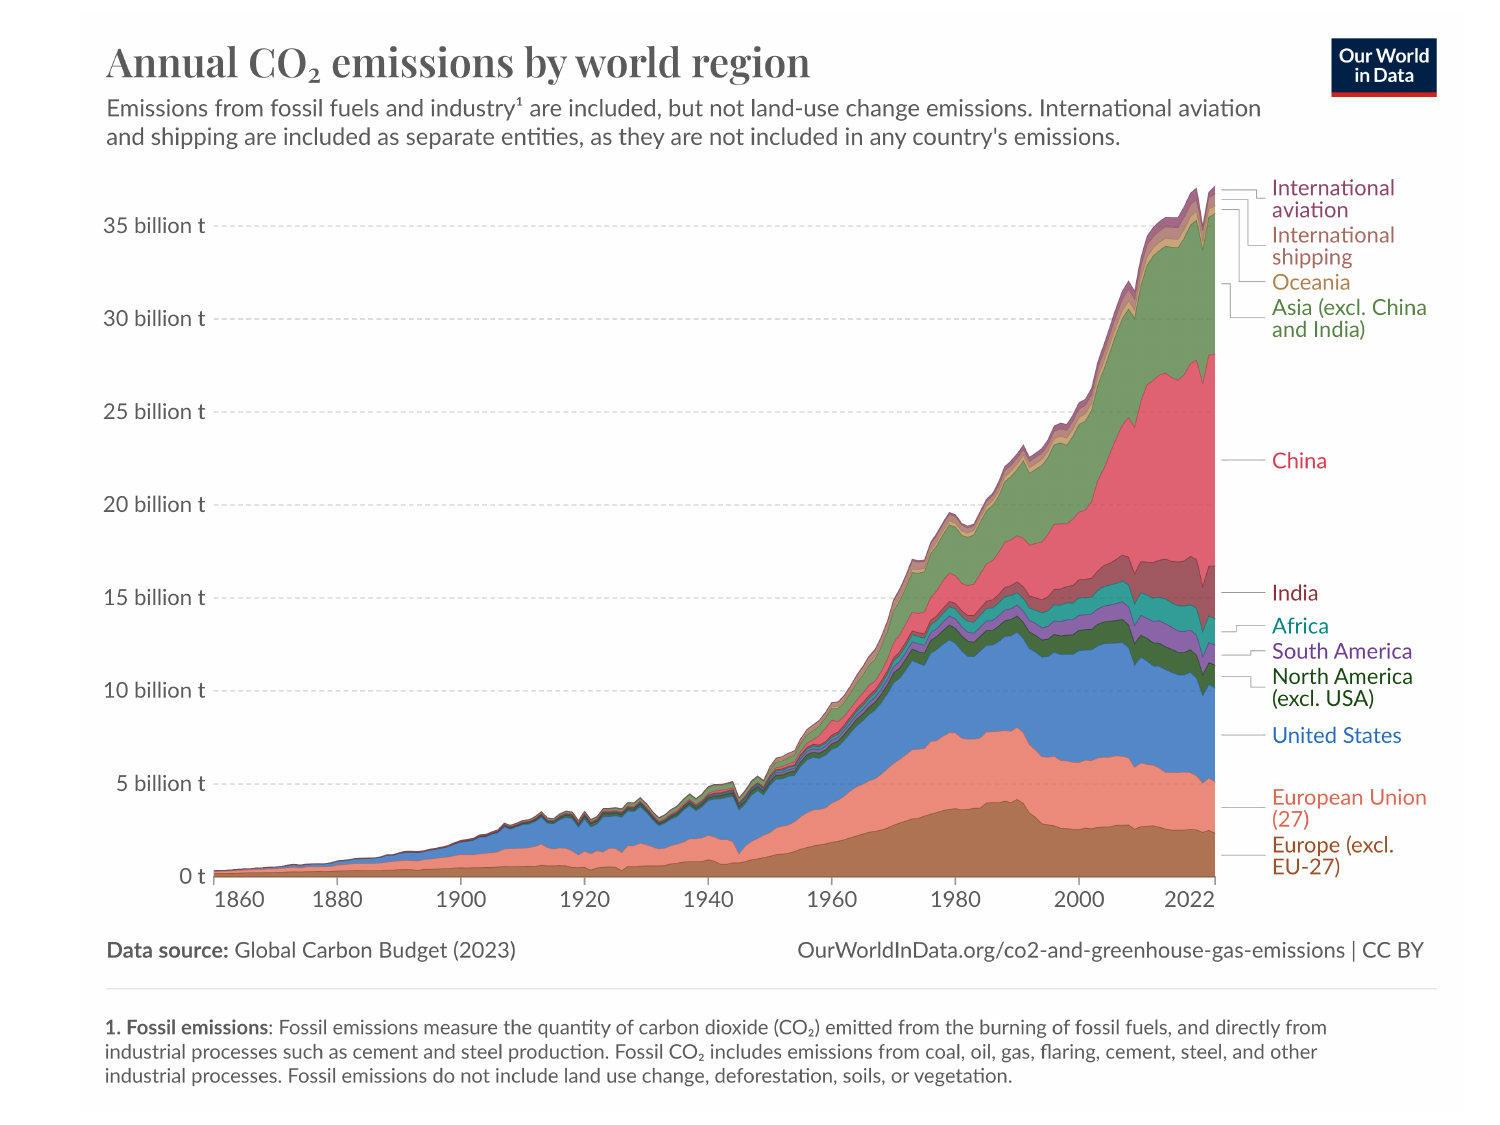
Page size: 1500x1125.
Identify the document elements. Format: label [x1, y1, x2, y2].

list [80, 12, 1463, 1113]
